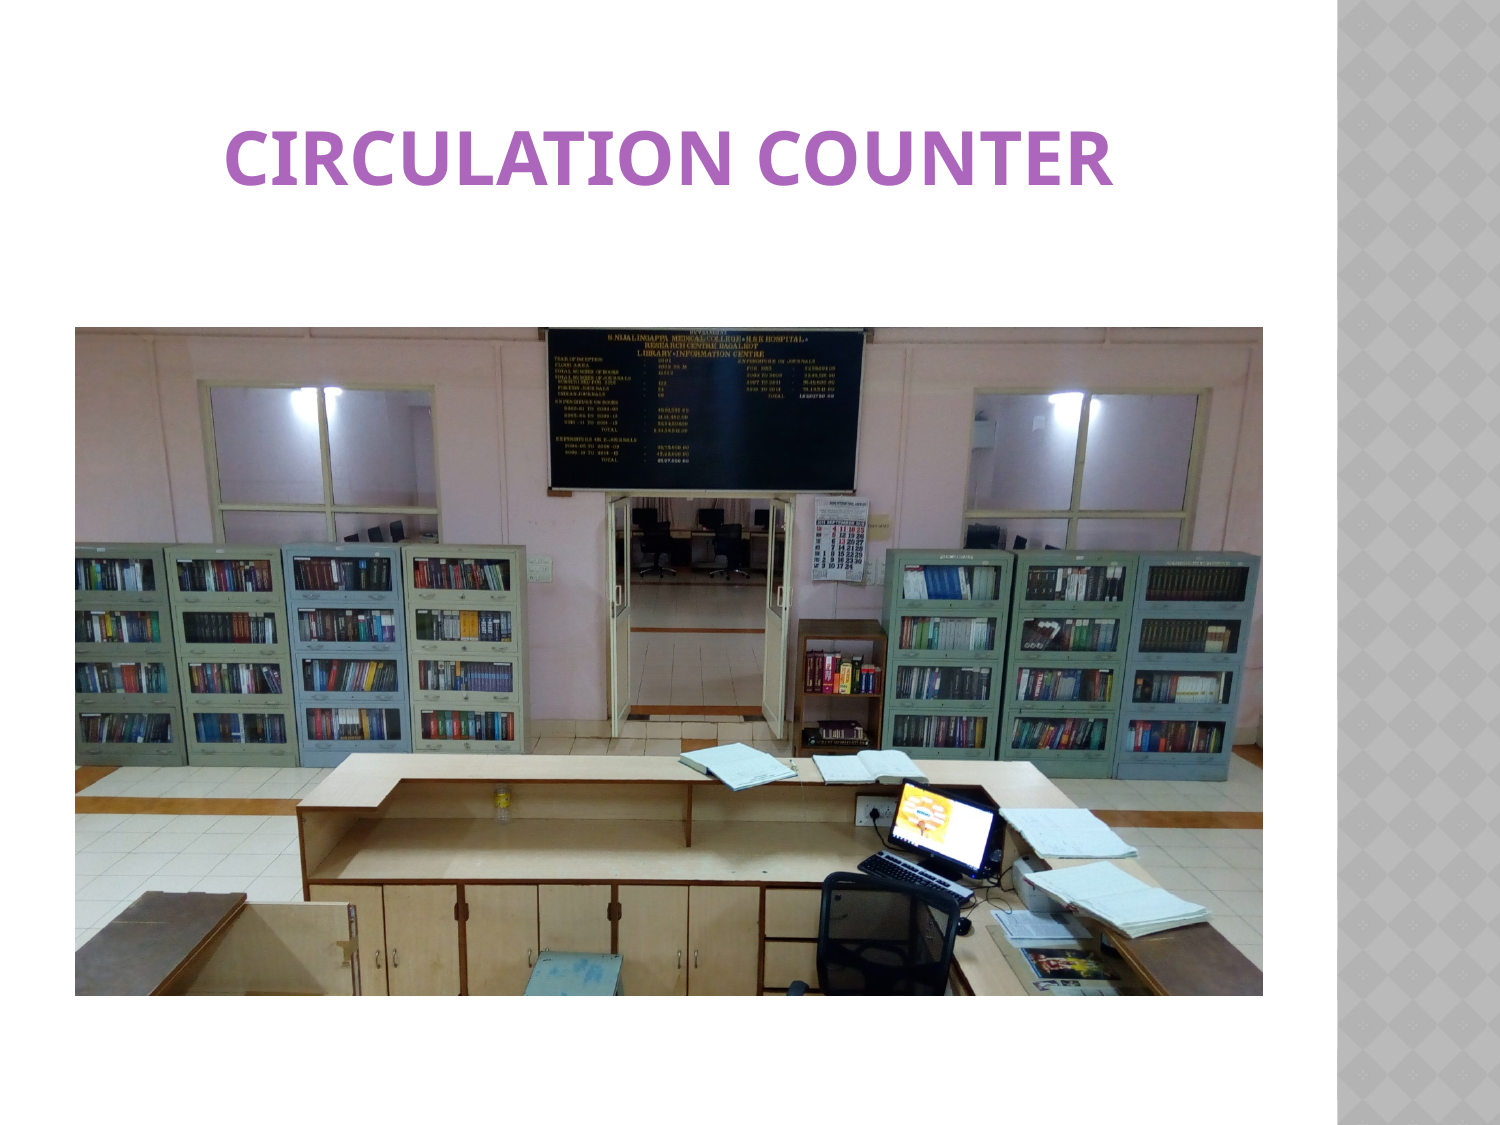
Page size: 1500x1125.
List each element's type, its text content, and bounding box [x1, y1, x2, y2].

title Circulation counter [75, 52, 1263, 200]
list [74, 327, 1263, 996]
